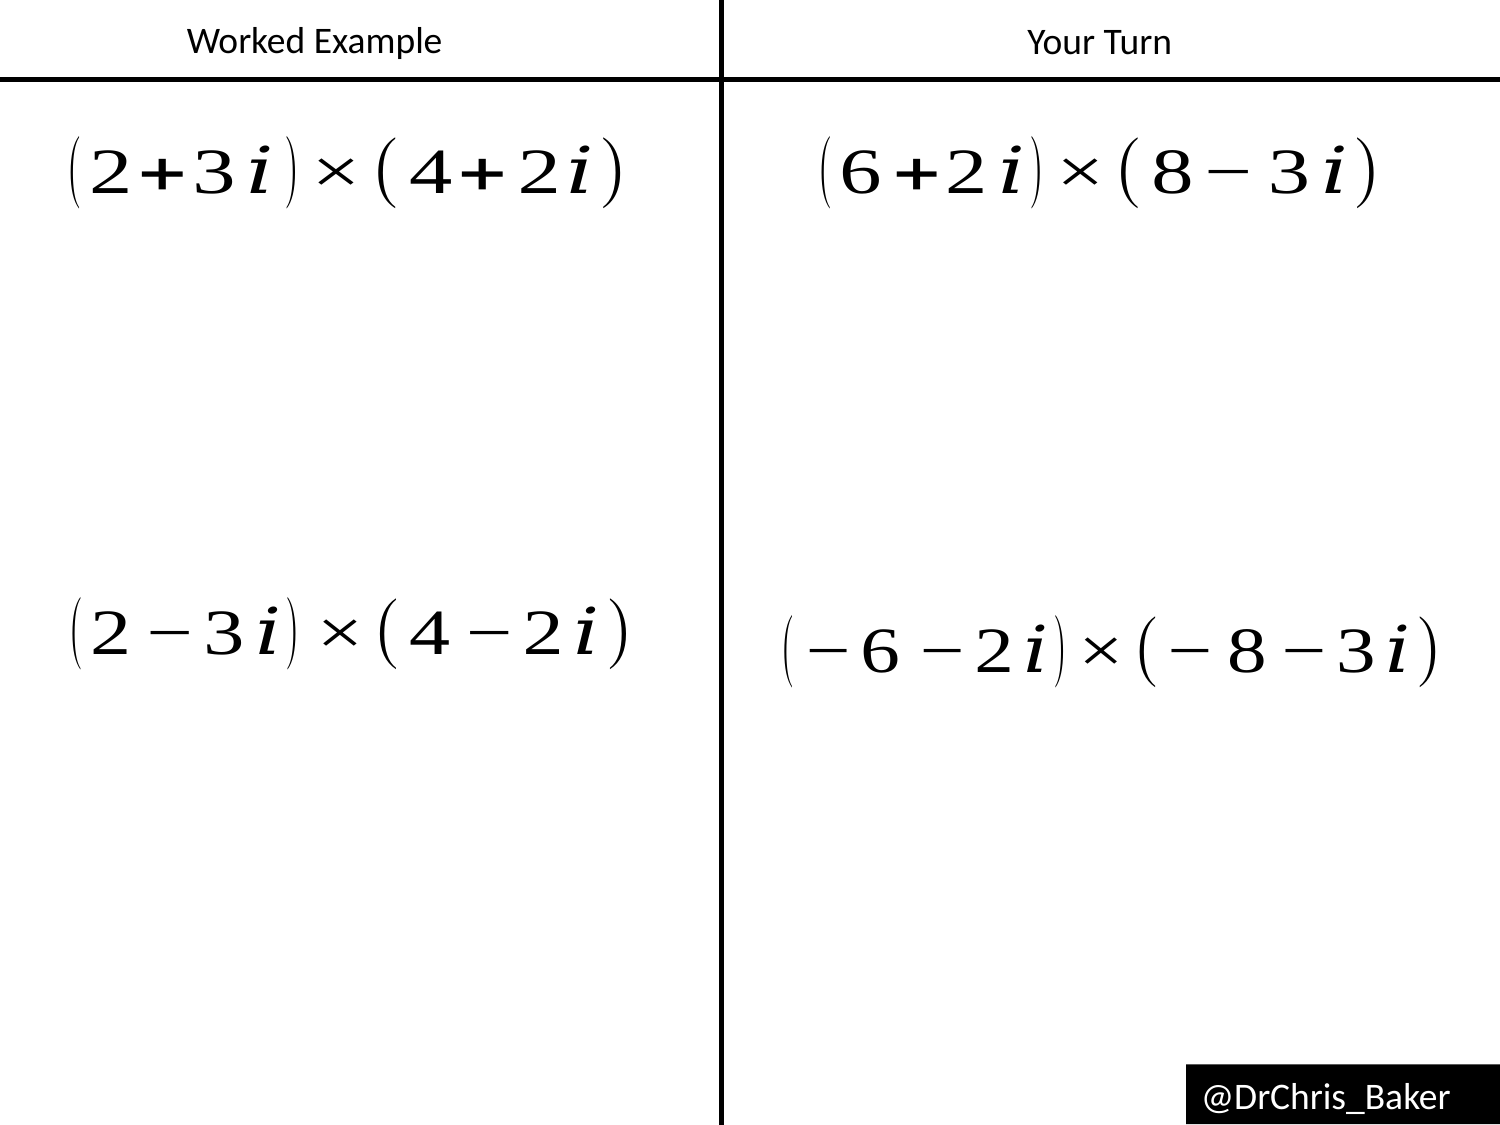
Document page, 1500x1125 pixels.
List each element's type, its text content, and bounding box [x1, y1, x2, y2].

text_box Worked Example [169, 8, 460, 69]
text_box Your Turn [954, 9, 1245, 70]
text_box @DrChris_Baker [1186, 1064, 1500, 1125]
